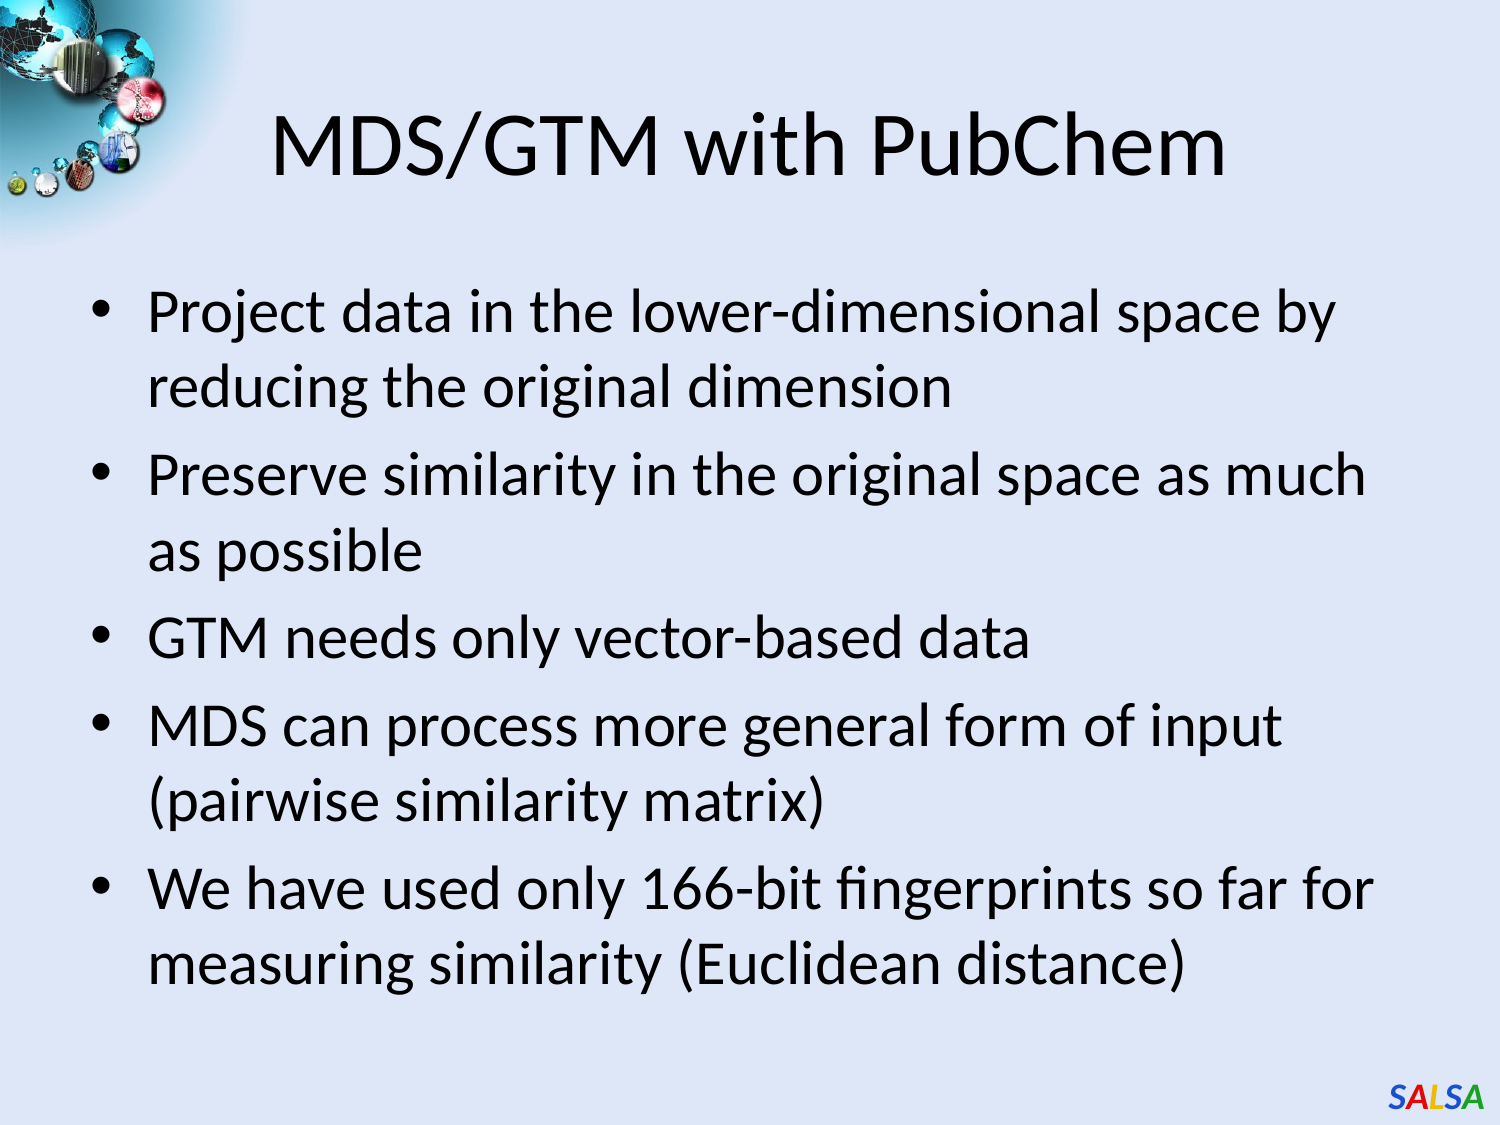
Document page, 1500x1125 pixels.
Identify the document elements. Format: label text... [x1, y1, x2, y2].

picture [0, 0, 263, 253]
list Project data in the lower-dimensional space by reducing the original dimension Preserve similarity in the original space as much as possible GTM needs only vector-based data MDS can process more general form of input (pairwise similarity matrix) We have used only 166-bit fingerprints so far for measuring similarity (Euclidean distance) [75, 262, 1425, 1005]
title MDS/GTM with PubChem [75, 45, 1425, 233]
